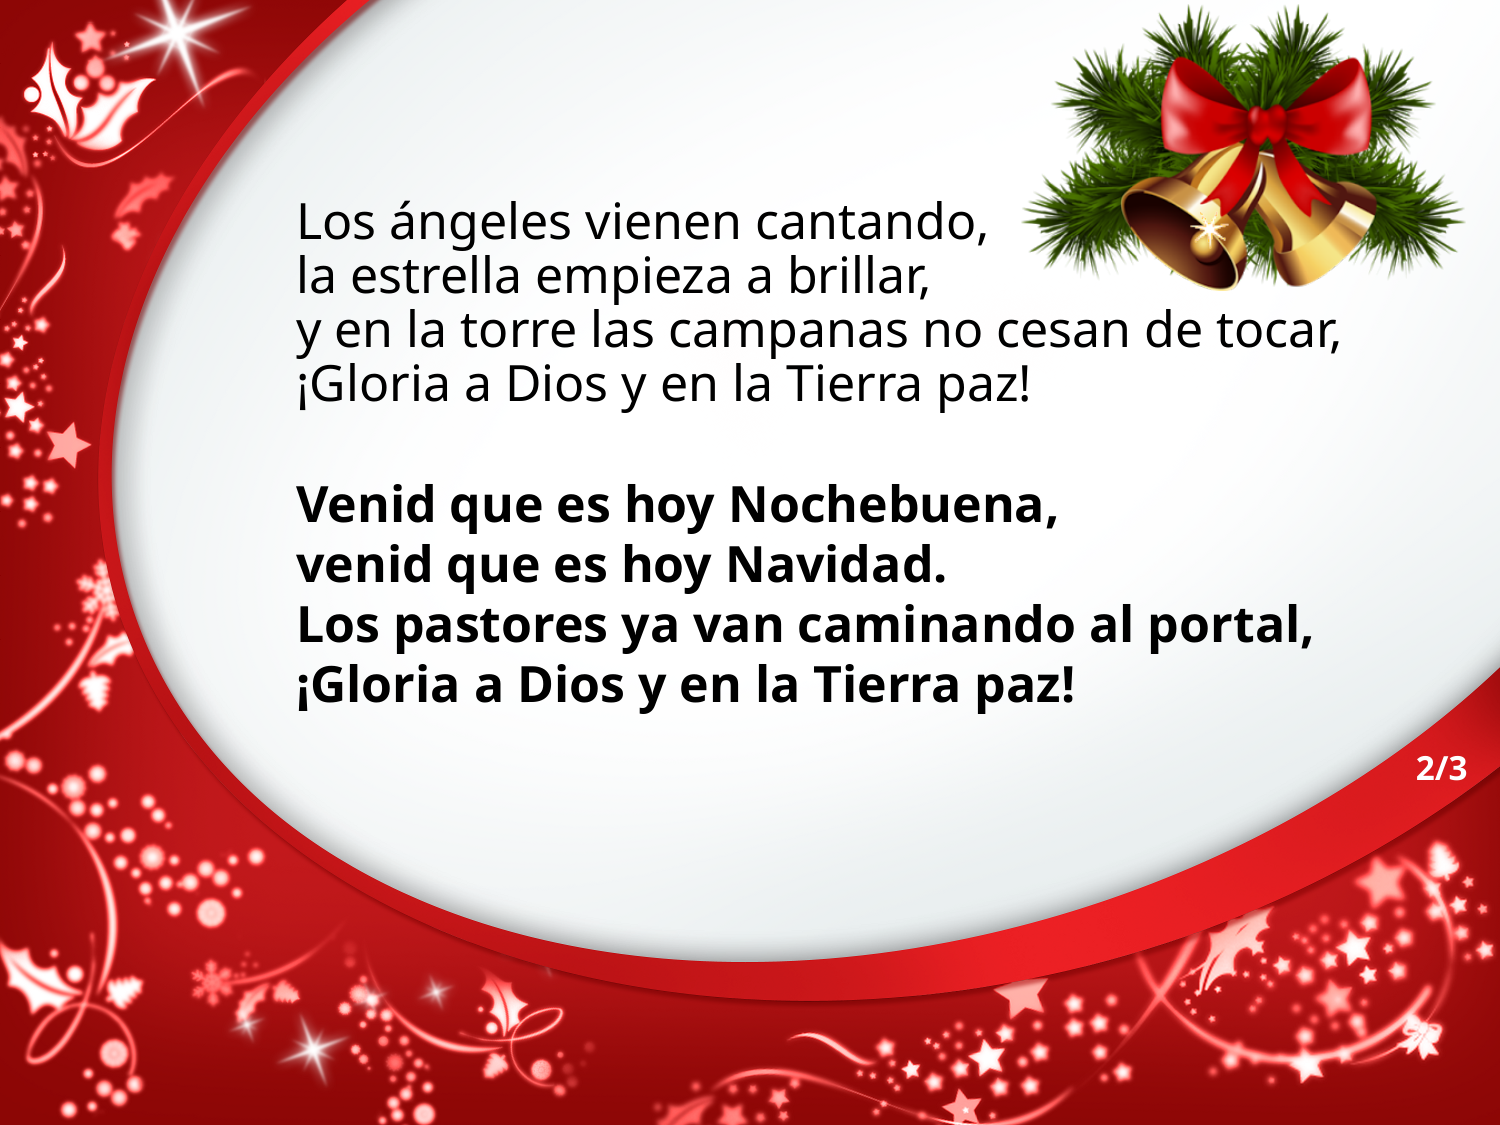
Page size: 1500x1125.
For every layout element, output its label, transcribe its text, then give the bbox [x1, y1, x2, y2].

text_box 2/3 [1401, 739, 1483, 795]
picture [0, 0, 1500, 1125]
text_box Los ángeles vienen cantando, la estrella empieza a brillar, y en la torre las campanas no cesan de tocar, ¡Gloria a Dios y en la Tierra paz! Venid que es hoy Nochebuena, venid que es hoy Navidad. Los pastores ya van caminando al portal, ¡Gloria a Dios y en la Tierra paz! [281, 189, 1487, 840]
